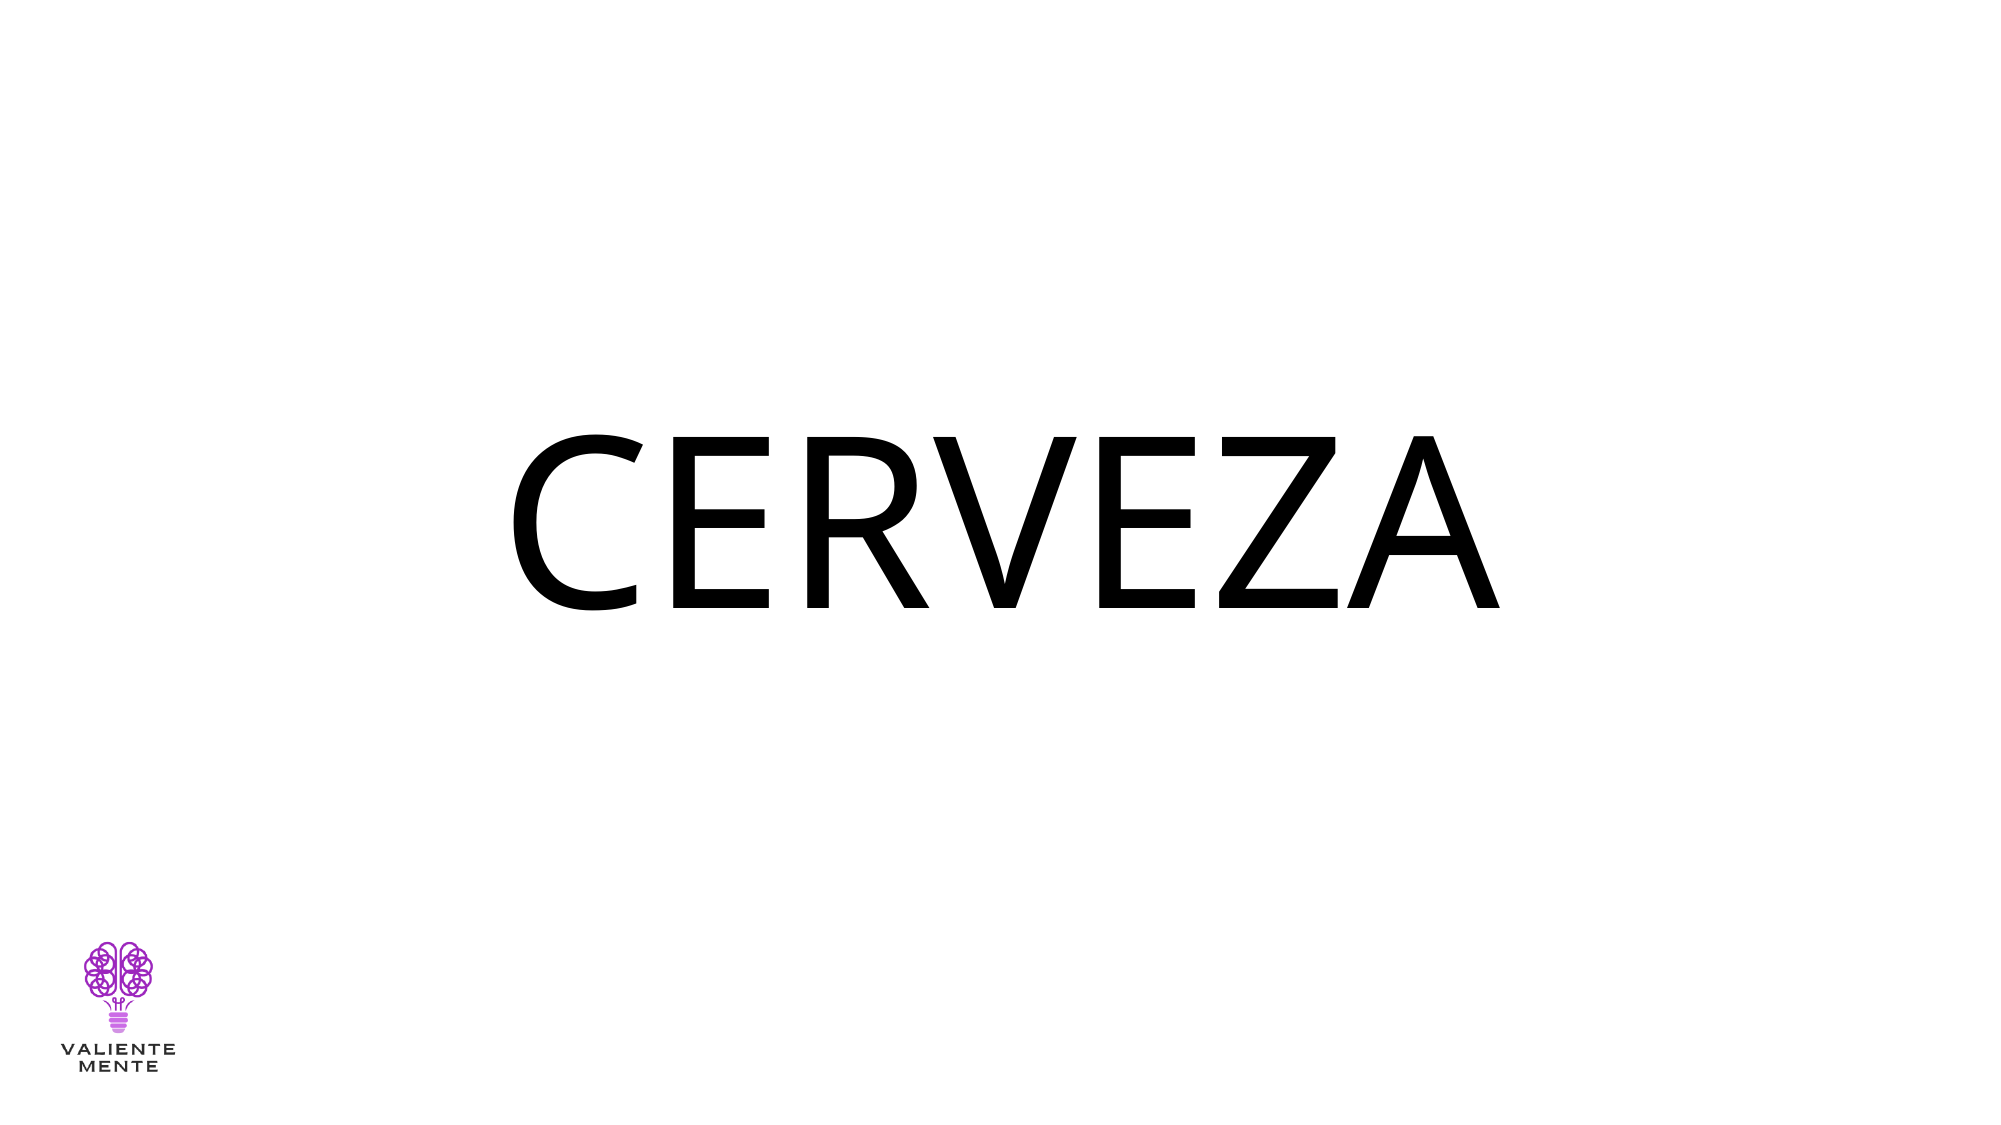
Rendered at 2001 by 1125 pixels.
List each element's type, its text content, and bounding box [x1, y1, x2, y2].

picture [46, 930, 187, 1081]
title CERVEZA [137, 59, 1863, 1002]
